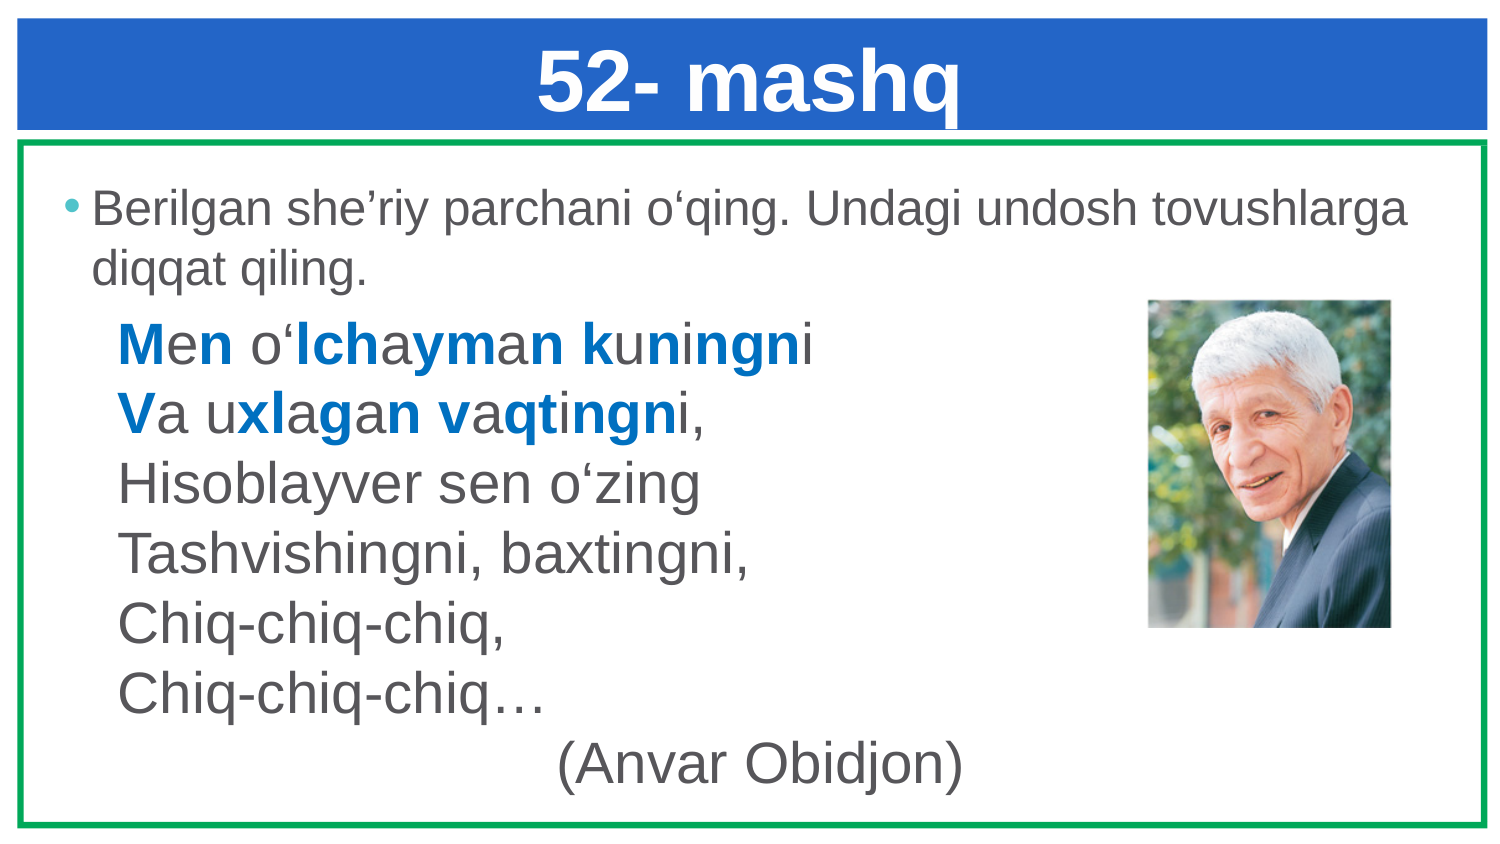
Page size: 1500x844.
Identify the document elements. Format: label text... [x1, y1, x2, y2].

list Berilgan she’riy parchani o‘qing. Undagi undosh tovushlarga diqqat qiling. [63, 175, 1437, 297]
text_box Men o‘lchayman kuningni Va uxlagan vaqtingni, Hisoblayver sen o‘zing Tashvishingni, baxtingni, Chiq-chiq-chiq, Chiq-chiq-chiq… (Anvar Obidjon) [86, 298, 1125, 803]
title 52- mashq [112, 34, 1388, 135]
picture [1146, 298, 1394, 629]
